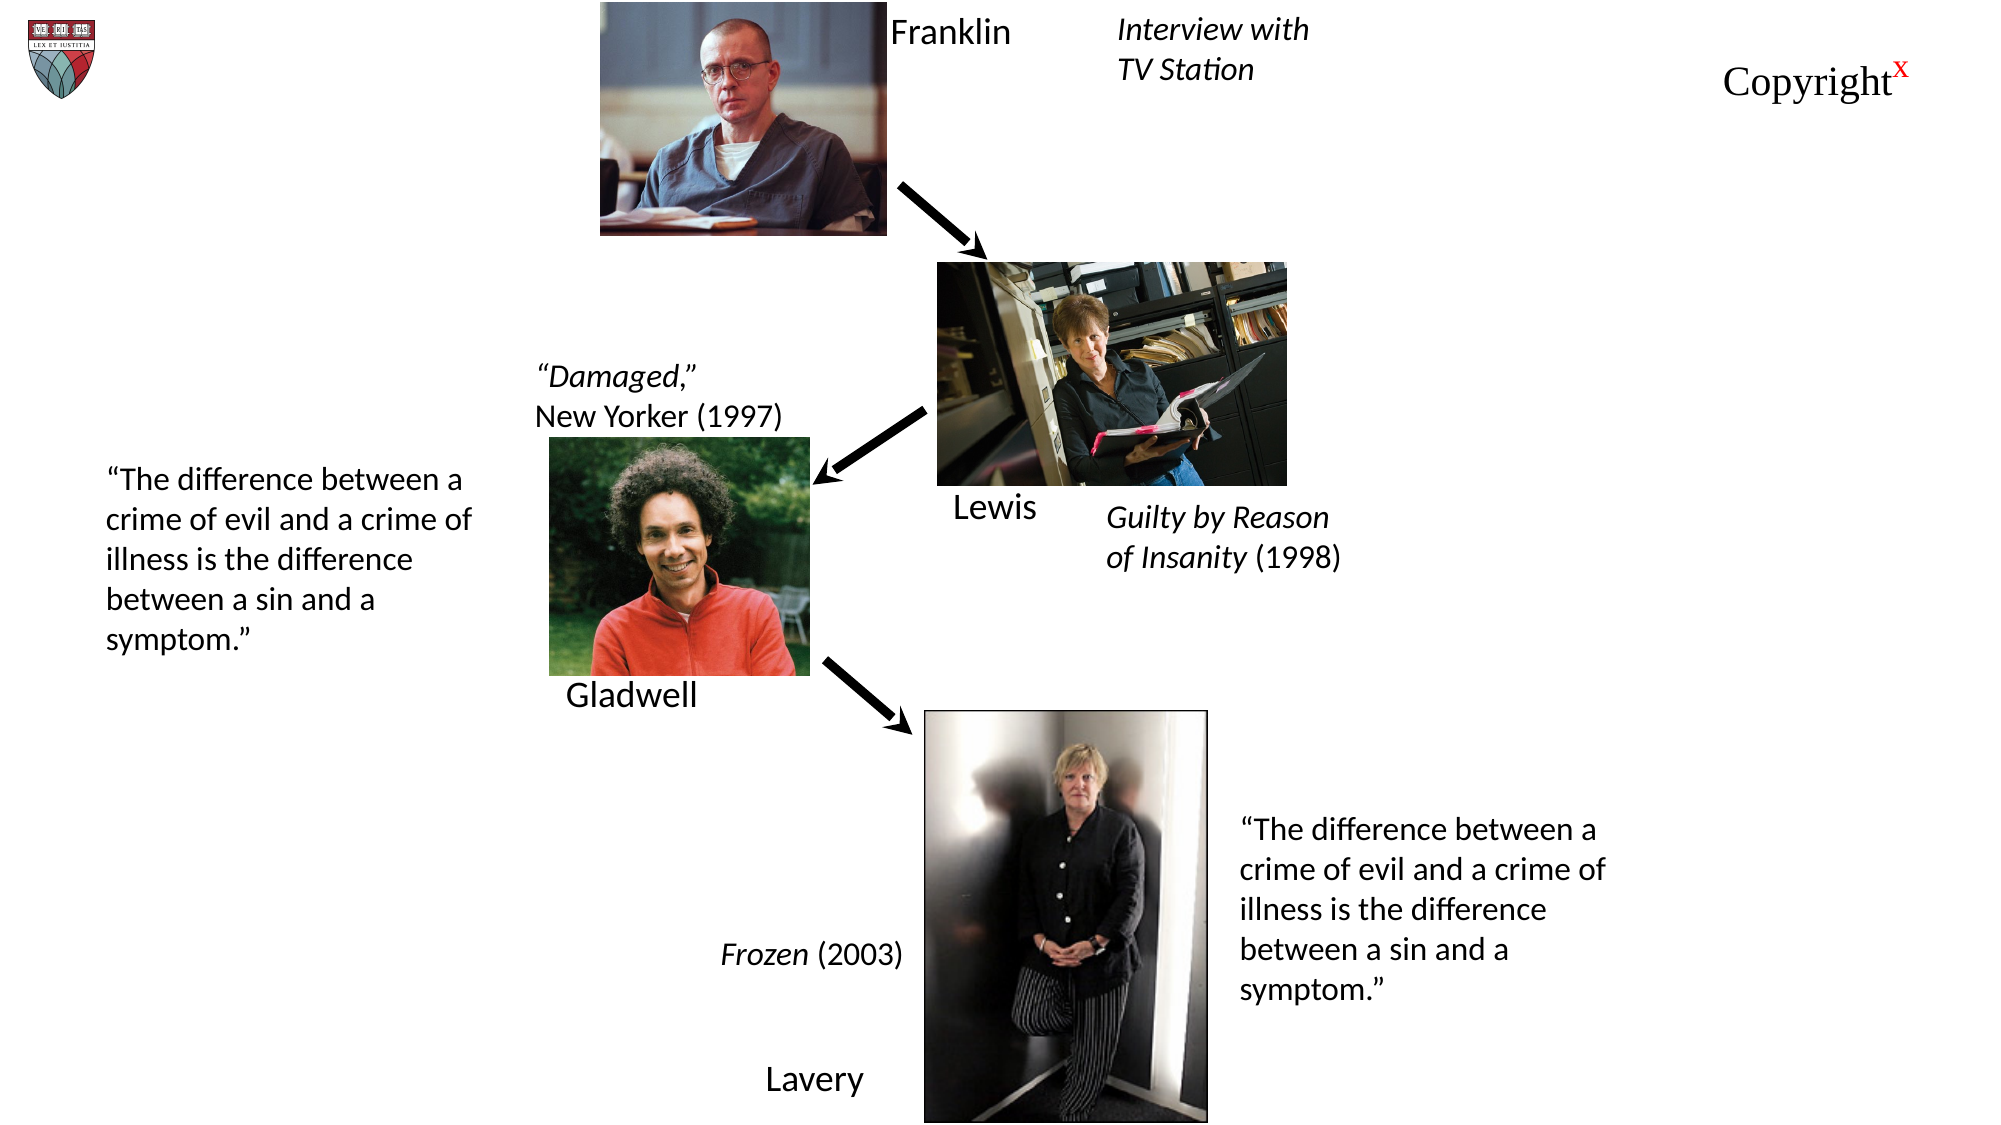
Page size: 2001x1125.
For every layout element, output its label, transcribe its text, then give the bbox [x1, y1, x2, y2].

text_box Lavery [750, 1046, 879, 1107]
text_box “The difference between a crime of evil and a crime of illness is the difference between a sin and a symptom.” [91, 449, 538, 705]
text_box Lewis [938, 486, 1053, 535]
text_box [899, 184, 988, 260]
text_box “The difference between a crime of evil and a crime of illness is the difference between a sin and a symptom.” [1224, 799, 1671, 1055]
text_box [812, 409, 925, 485]
text_box Franklin [875, 0, 1027, 60]
text_box Gladwell [550, 676, 713, 723]
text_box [824, 659, 913, 735]
text_box Guilty by Reason of Insanity (1998) [1091, 487, 1357, 582]
picture [599, 2, 887, 236]
picture [549, 437, 810, 676]
text_box Interview with TV Station [1102, 0, 1333, 95]
picture [28, 20, 95, 99]
picture [937, 262, 1288, 486]
picture [924, 710, 1208, 1123]
text_box Frozen (2003) [705, 924, 919, 980]
text_box “Damaged,” New Yorker (1997) [520, 347, 799, 442]
